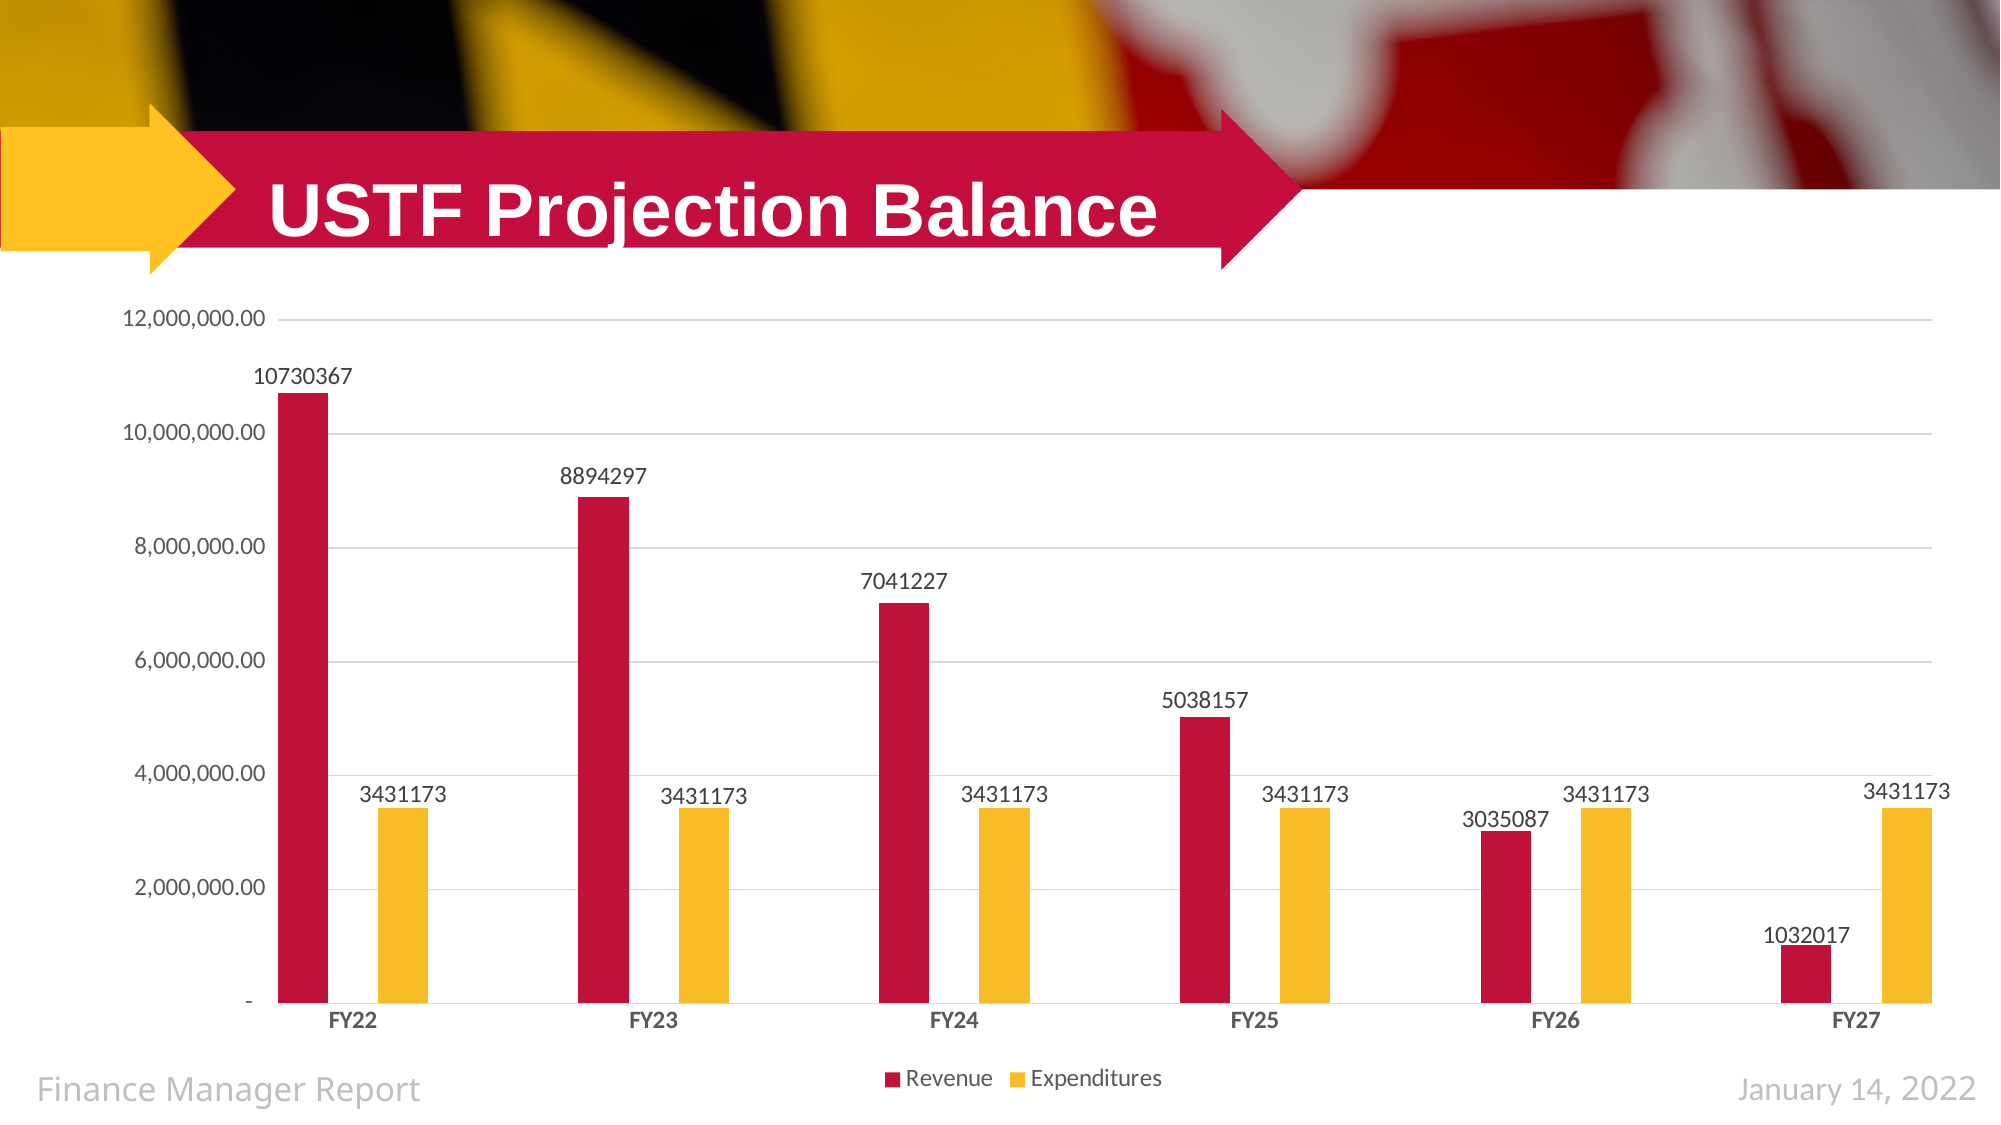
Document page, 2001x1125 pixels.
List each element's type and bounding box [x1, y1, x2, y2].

chart [77, 291, 1970, 1099]
picture [0, 0, 2000, 1125]
